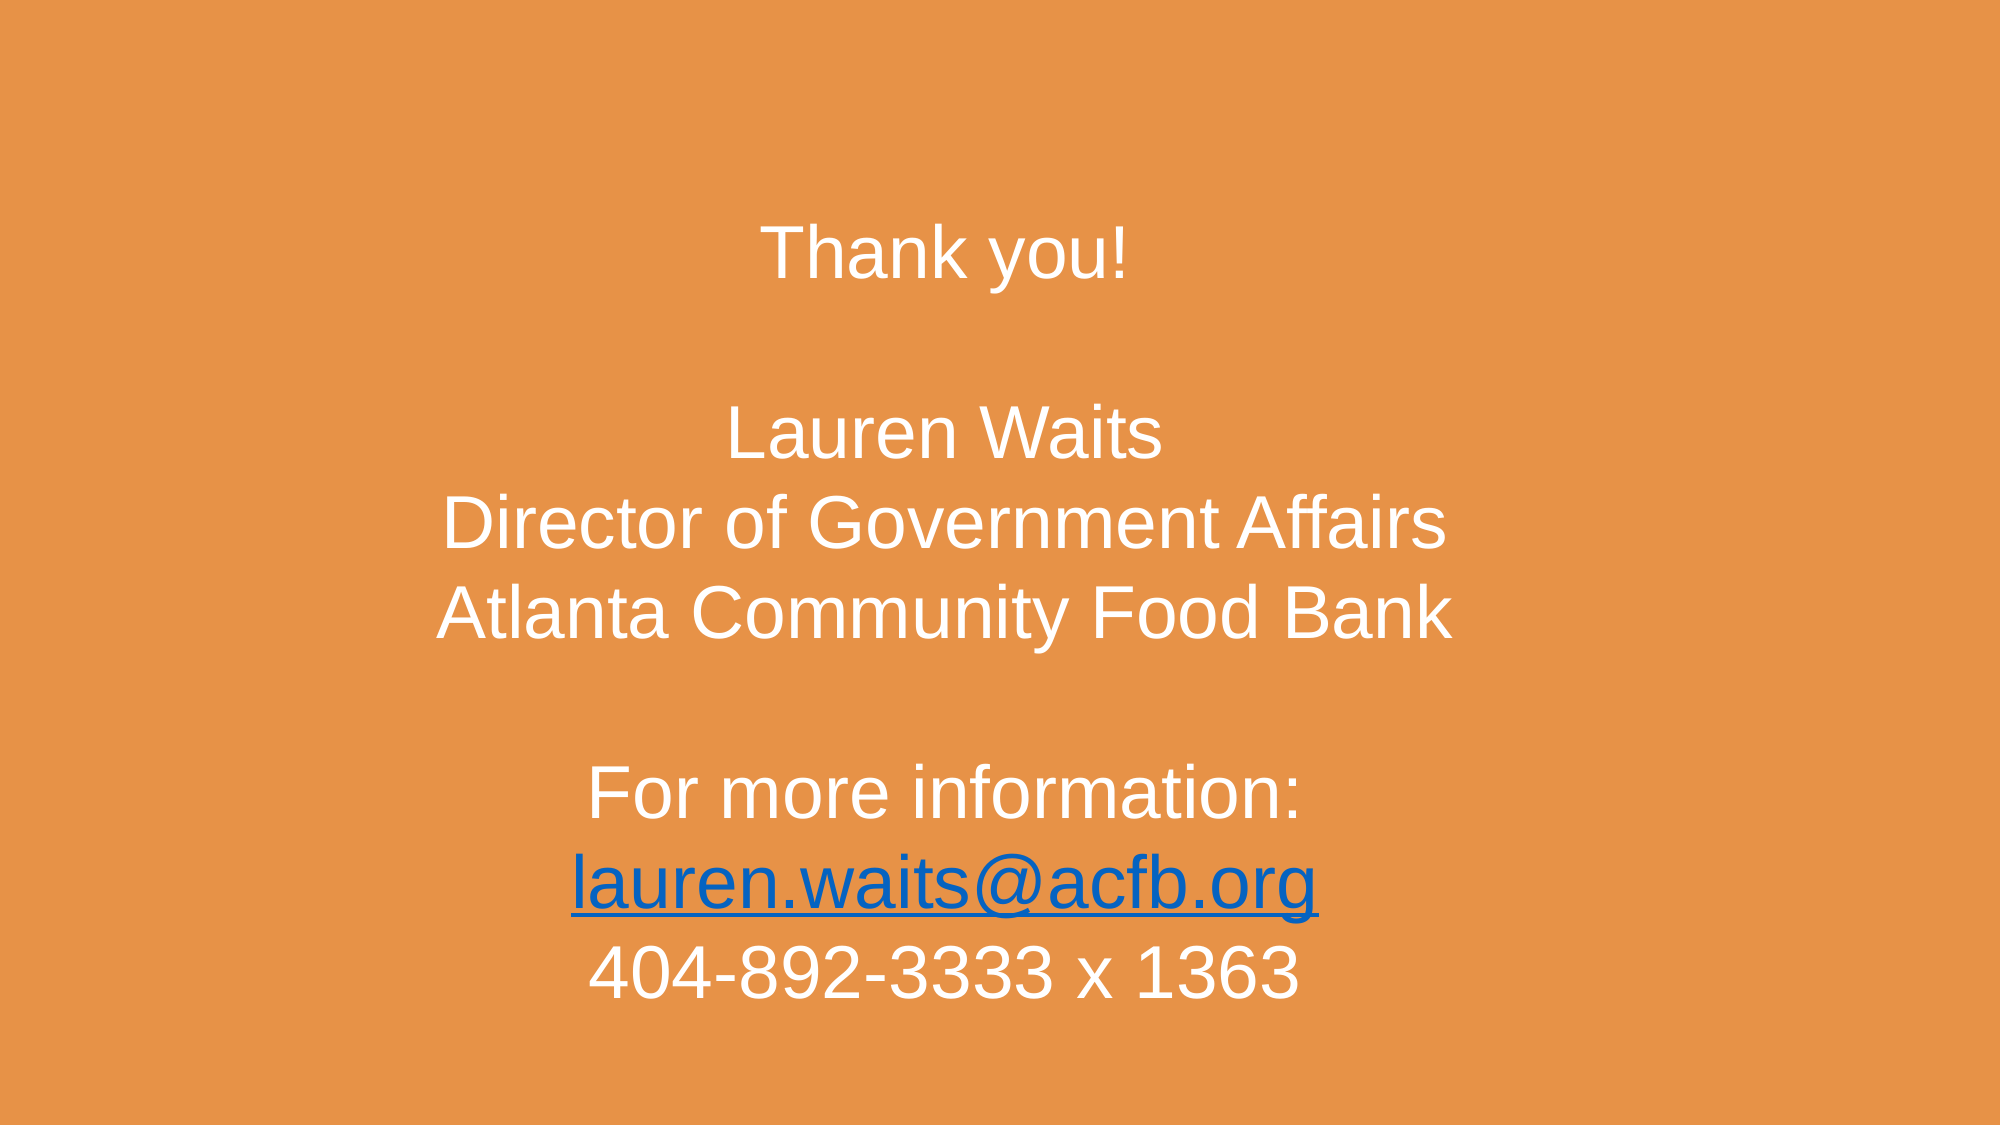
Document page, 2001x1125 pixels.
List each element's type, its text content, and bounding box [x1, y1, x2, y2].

text_box Thank you! Lauren Waits Director of Government Affairs Atlanta Community Food Bank For more information: lauren.waits@acfb.org 404-892-3333 x 1363 [387, 188, 1503, 951]
